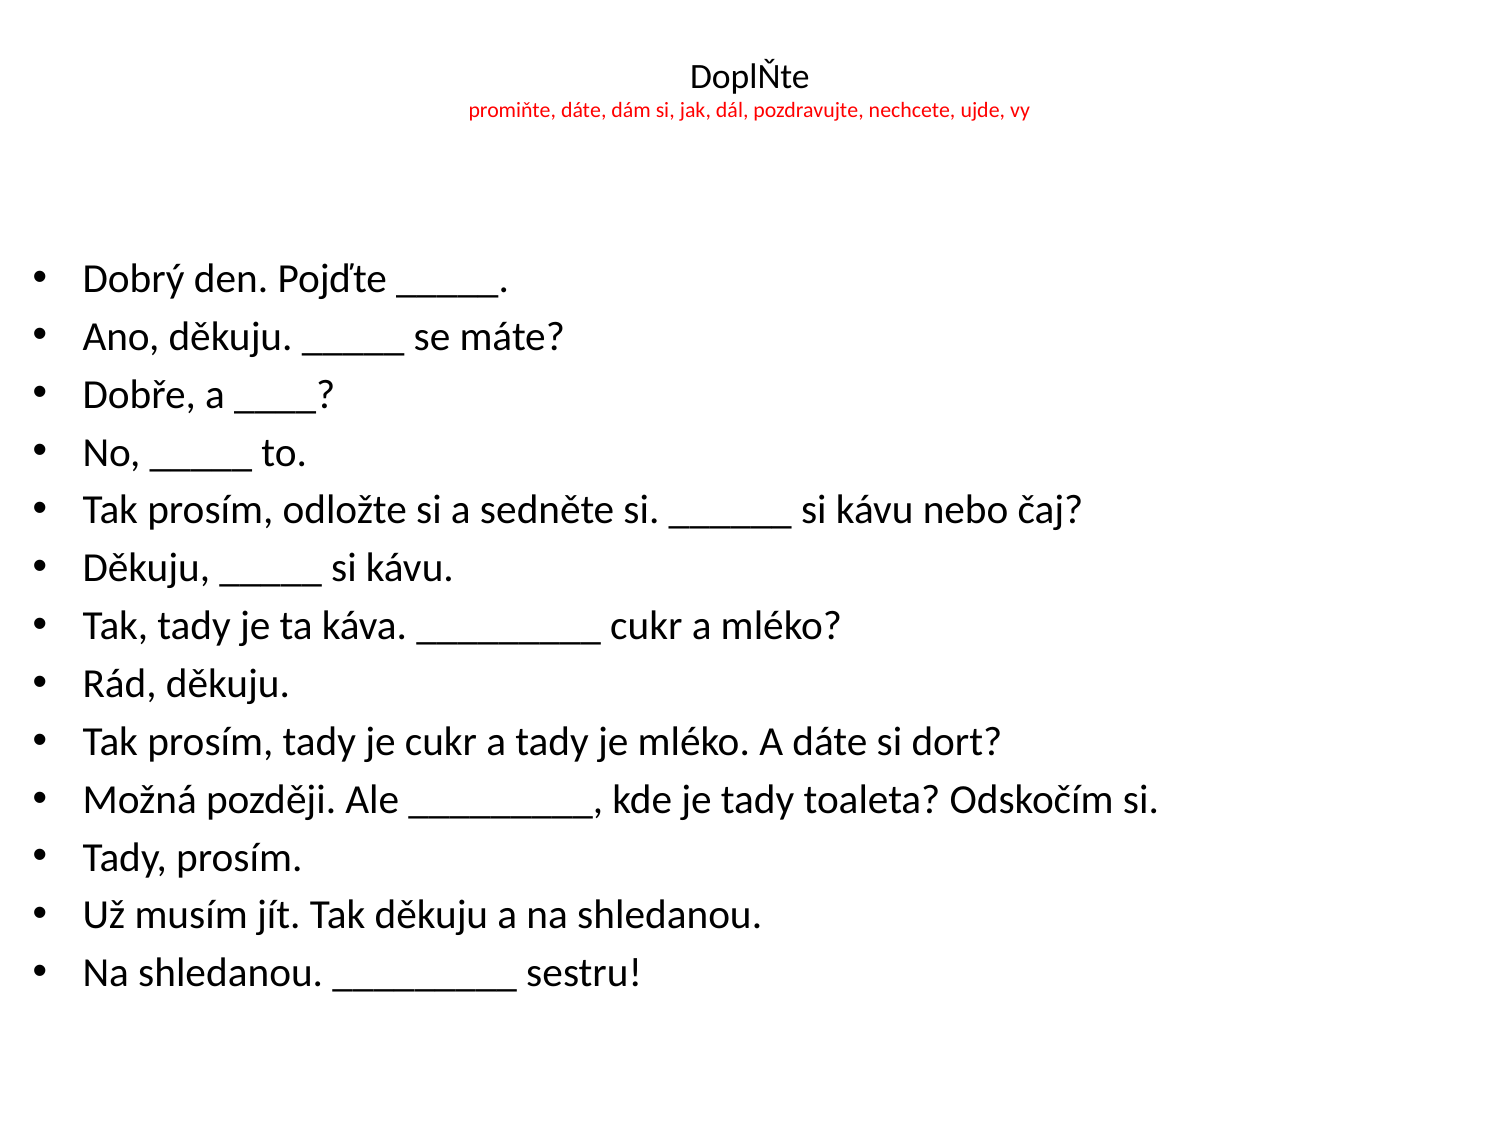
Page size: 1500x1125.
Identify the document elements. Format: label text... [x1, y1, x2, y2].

title DoplŇte promiňte, dáte, dám si, jak, dál, pozdravujte, nechcete, ujde, vy [75, 45, 1425, 173]
list Dobrý den. Pojďte _____. Ano, děkuju. _____ se máte? Dobře, a ____? No, _____ to. Tak prosím, odložte si a sedněte si. ______ si kávu nebo čaj? Děkuju, _____ si kávu. Tak, tady je ta káva. _________ cukr a mléko? Rád, děkuju. Tak prosím, tady je cukr a tady je mléko. A dáte si dort? Možná později. Ale _________, kde je tady toaleta? Odskočím si. Tady, prosím. Už musím jít. Tak děkuju a na shledanou. Na shledanou. _________ sestru! [17, 243, 1425, 1005]
